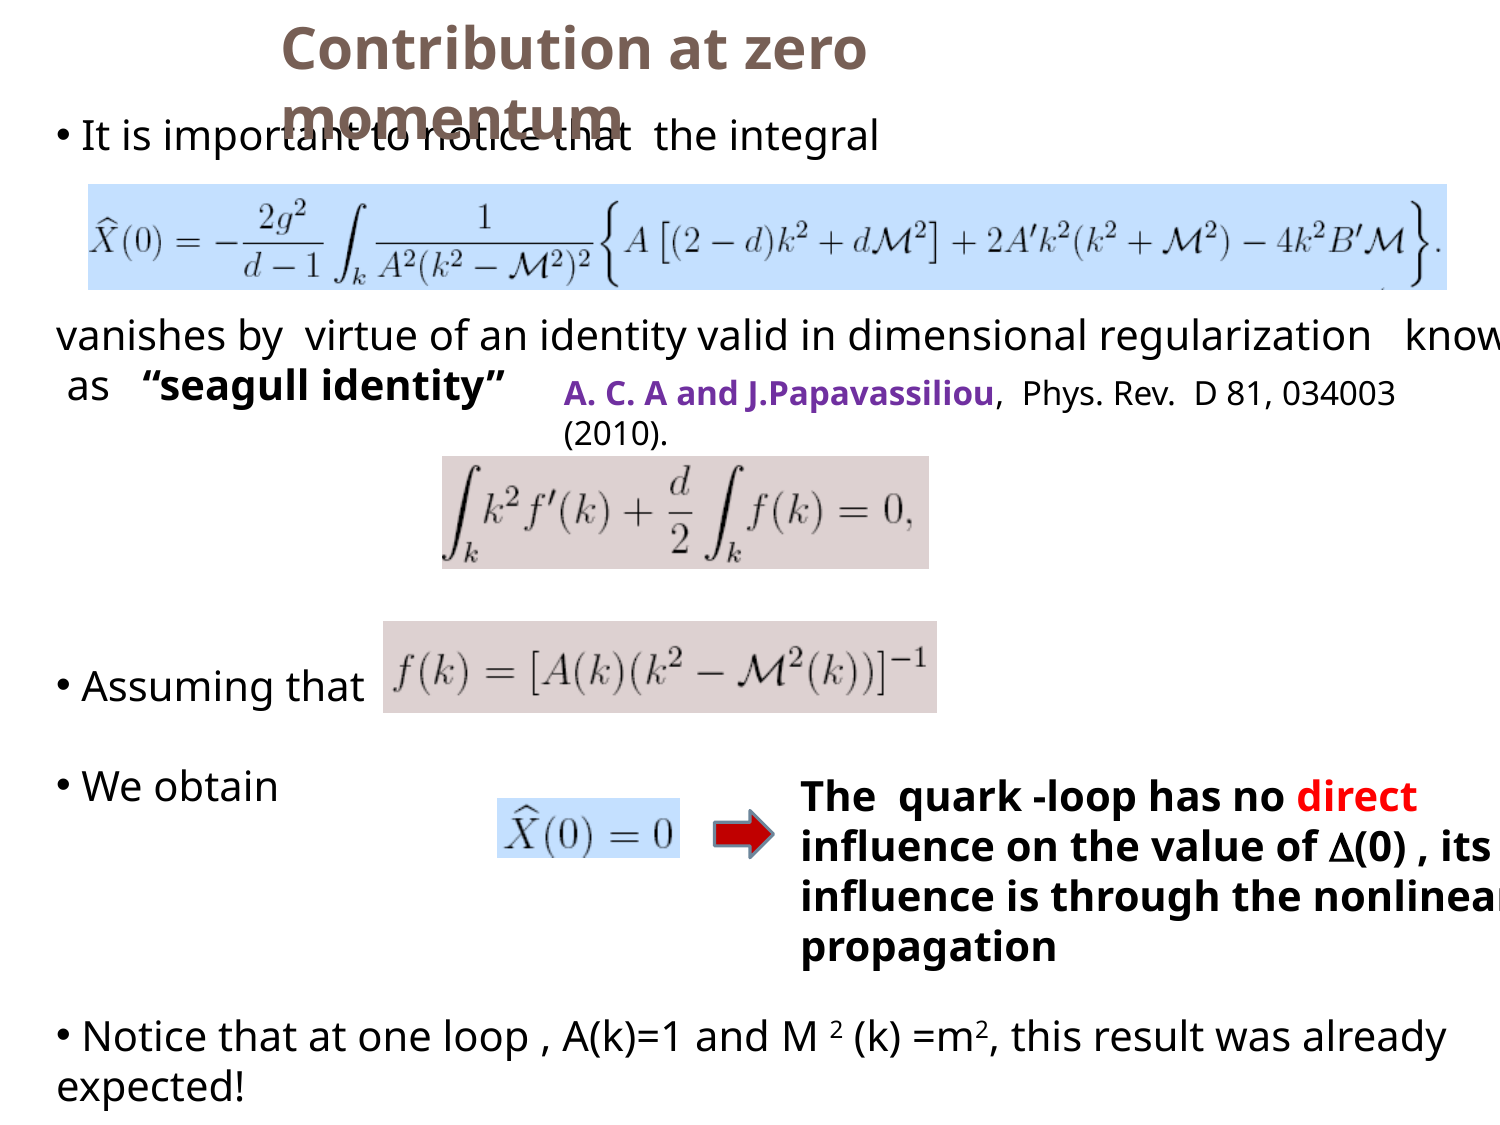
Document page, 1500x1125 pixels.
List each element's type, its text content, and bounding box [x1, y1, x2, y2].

picture [88, 184, 1448, 291]
picture [497, 798, 680, 859]
text_box The quark -loop has no direct influence on the value of (0) , its influence is through the nonlinear propagation [785, 761, 1500, 977]
picture [383, 621, 938, 713]
text_box [712, 809, 775, 860]
text_box Contribution at zero momentum [265, 4, 1069, 159]
text_box A. C. A and J.Papavassiliou, Phys. Rev. D 81, 034003 (2010). [549, 365, 1459, 460]
text_box It is important to notice that the integral vanishes by virtue of an identity valid in dimensional regularization know as “seagull identity” Assuming that We obtain Notice that at one loop , A(k)=1 and M 2 (k) =m2, this result was already expected! [41, 101, 1500, 1117]
picture [442, 455, 930, 569]
